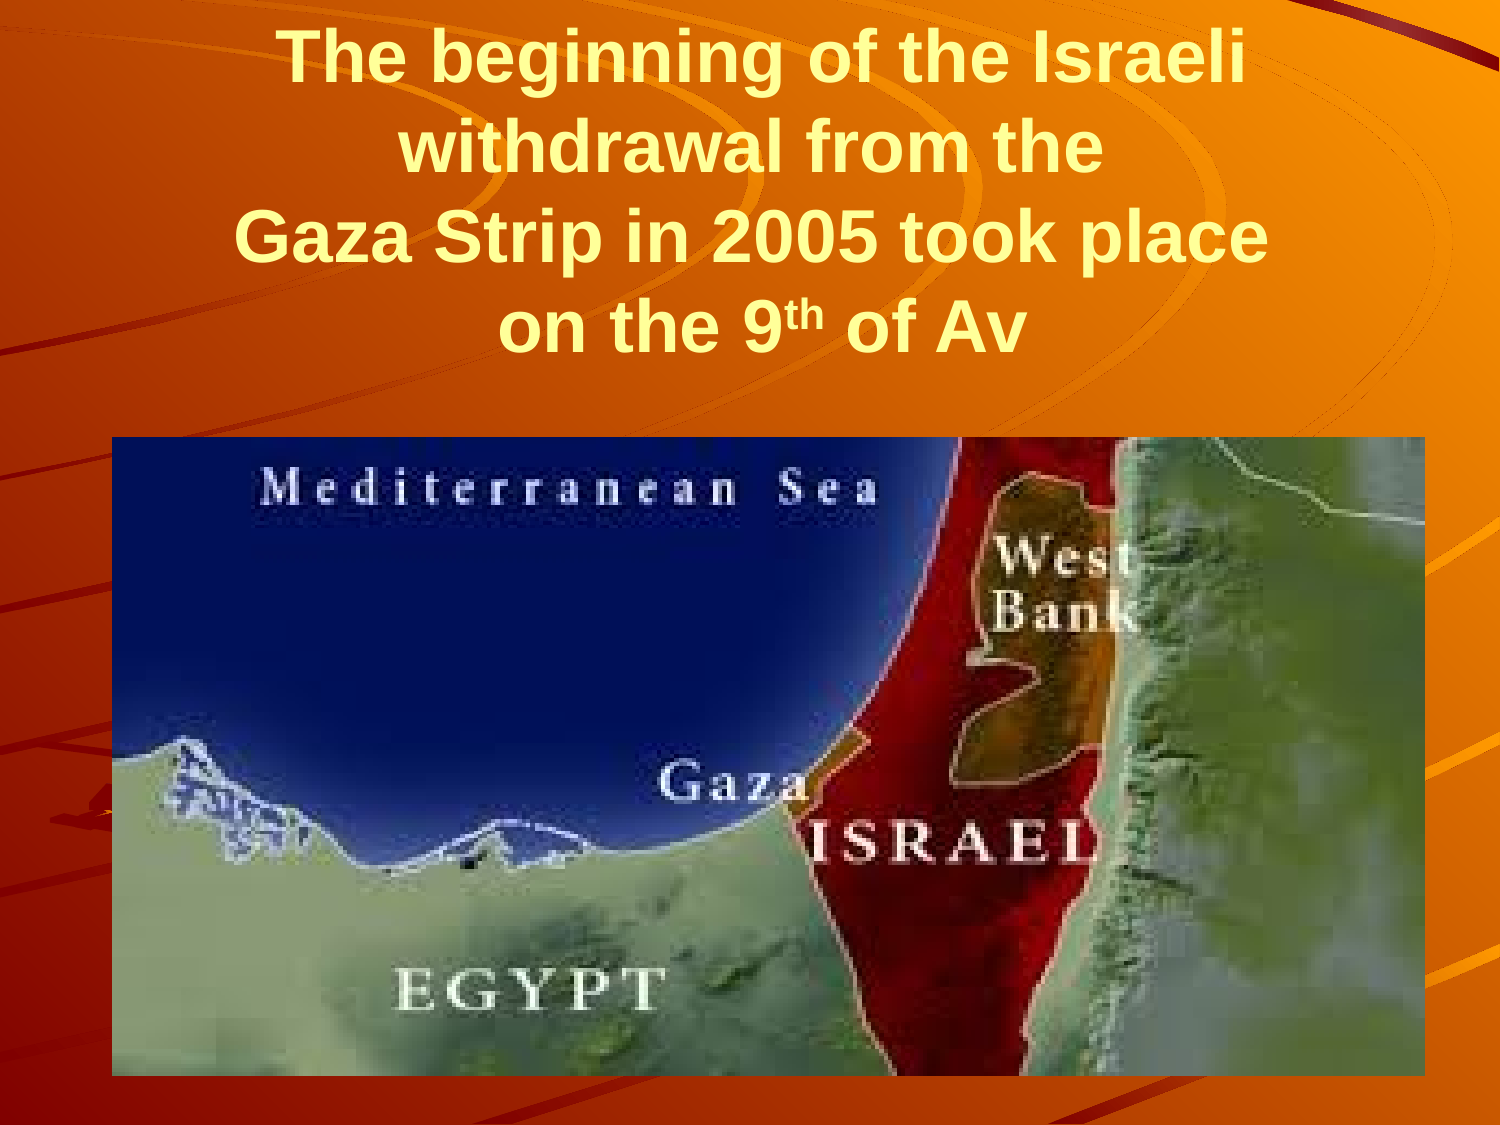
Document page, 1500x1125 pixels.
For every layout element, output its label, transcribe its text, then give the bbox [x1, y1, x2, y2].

picture [112, 437, 1426, 1076]
title The beginning of the Israeli withdrawal from the Gaza Strip in 2005 took place on the 9th of Av [74, 137, 1451, 376]
